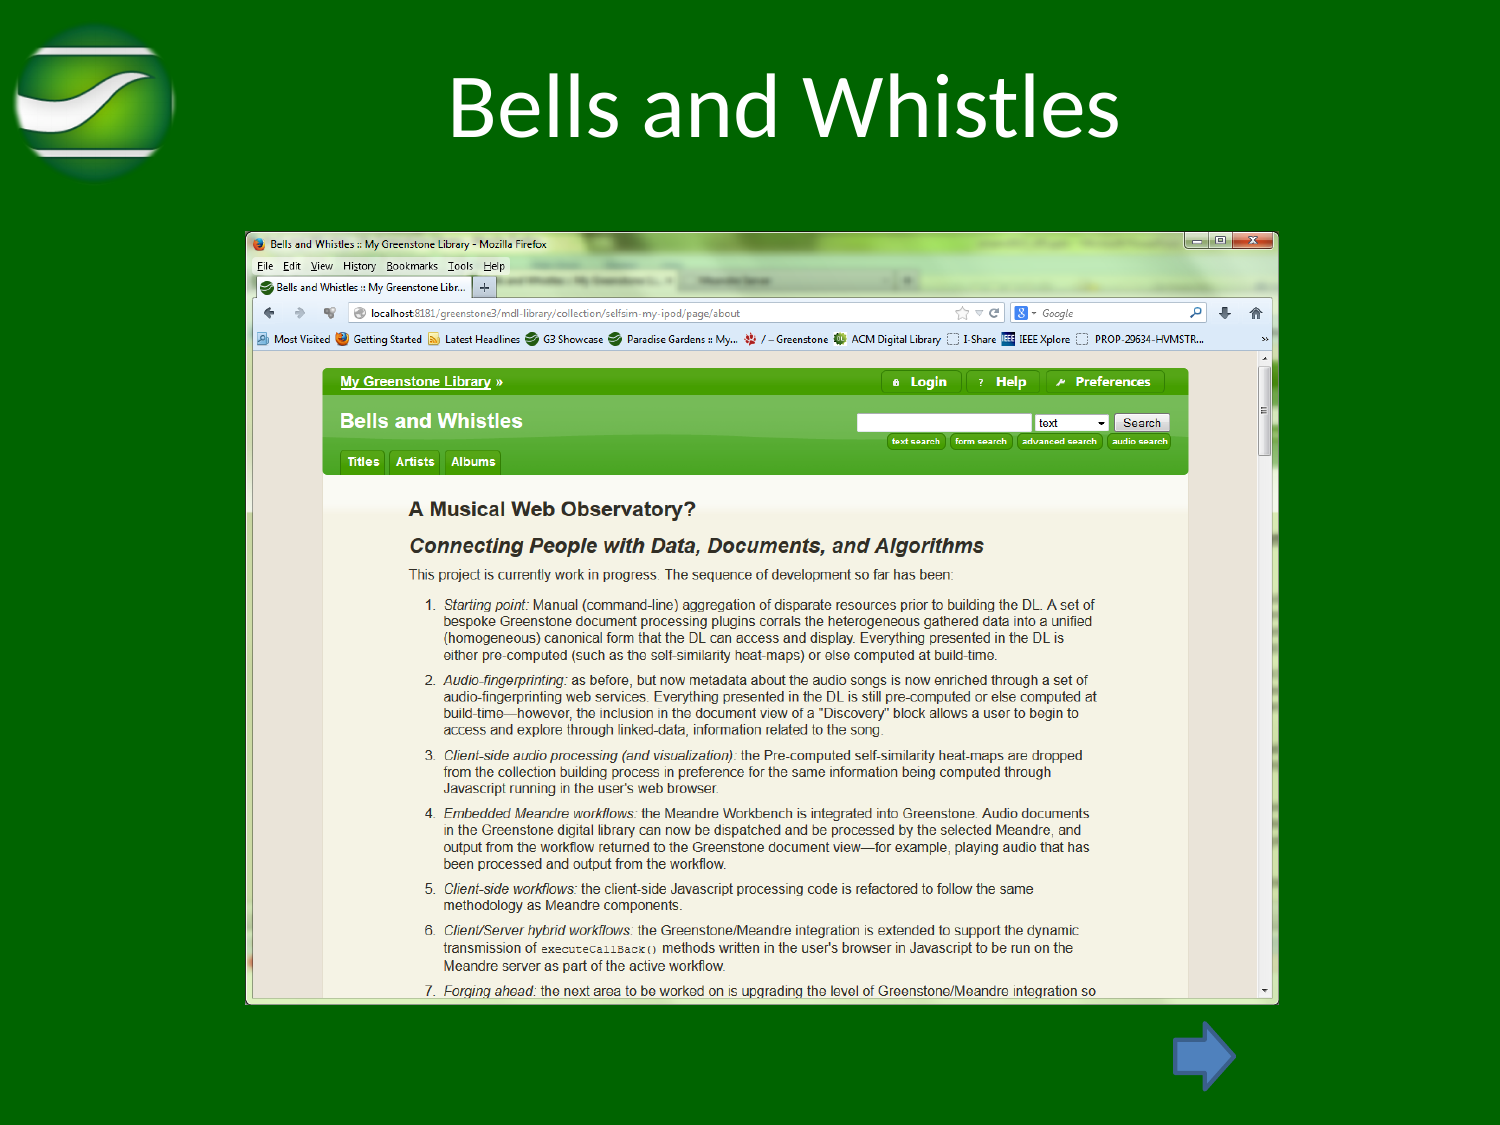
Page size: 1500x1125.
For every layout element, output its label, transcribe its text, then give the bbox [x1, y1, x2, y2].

title Bells and Whistles [194, 7, 1376, 195]
picture [15, 24, 177, 181]
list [245, 231, 1279, 1006]
text_box [1173, 1021, 1236, 1092]
